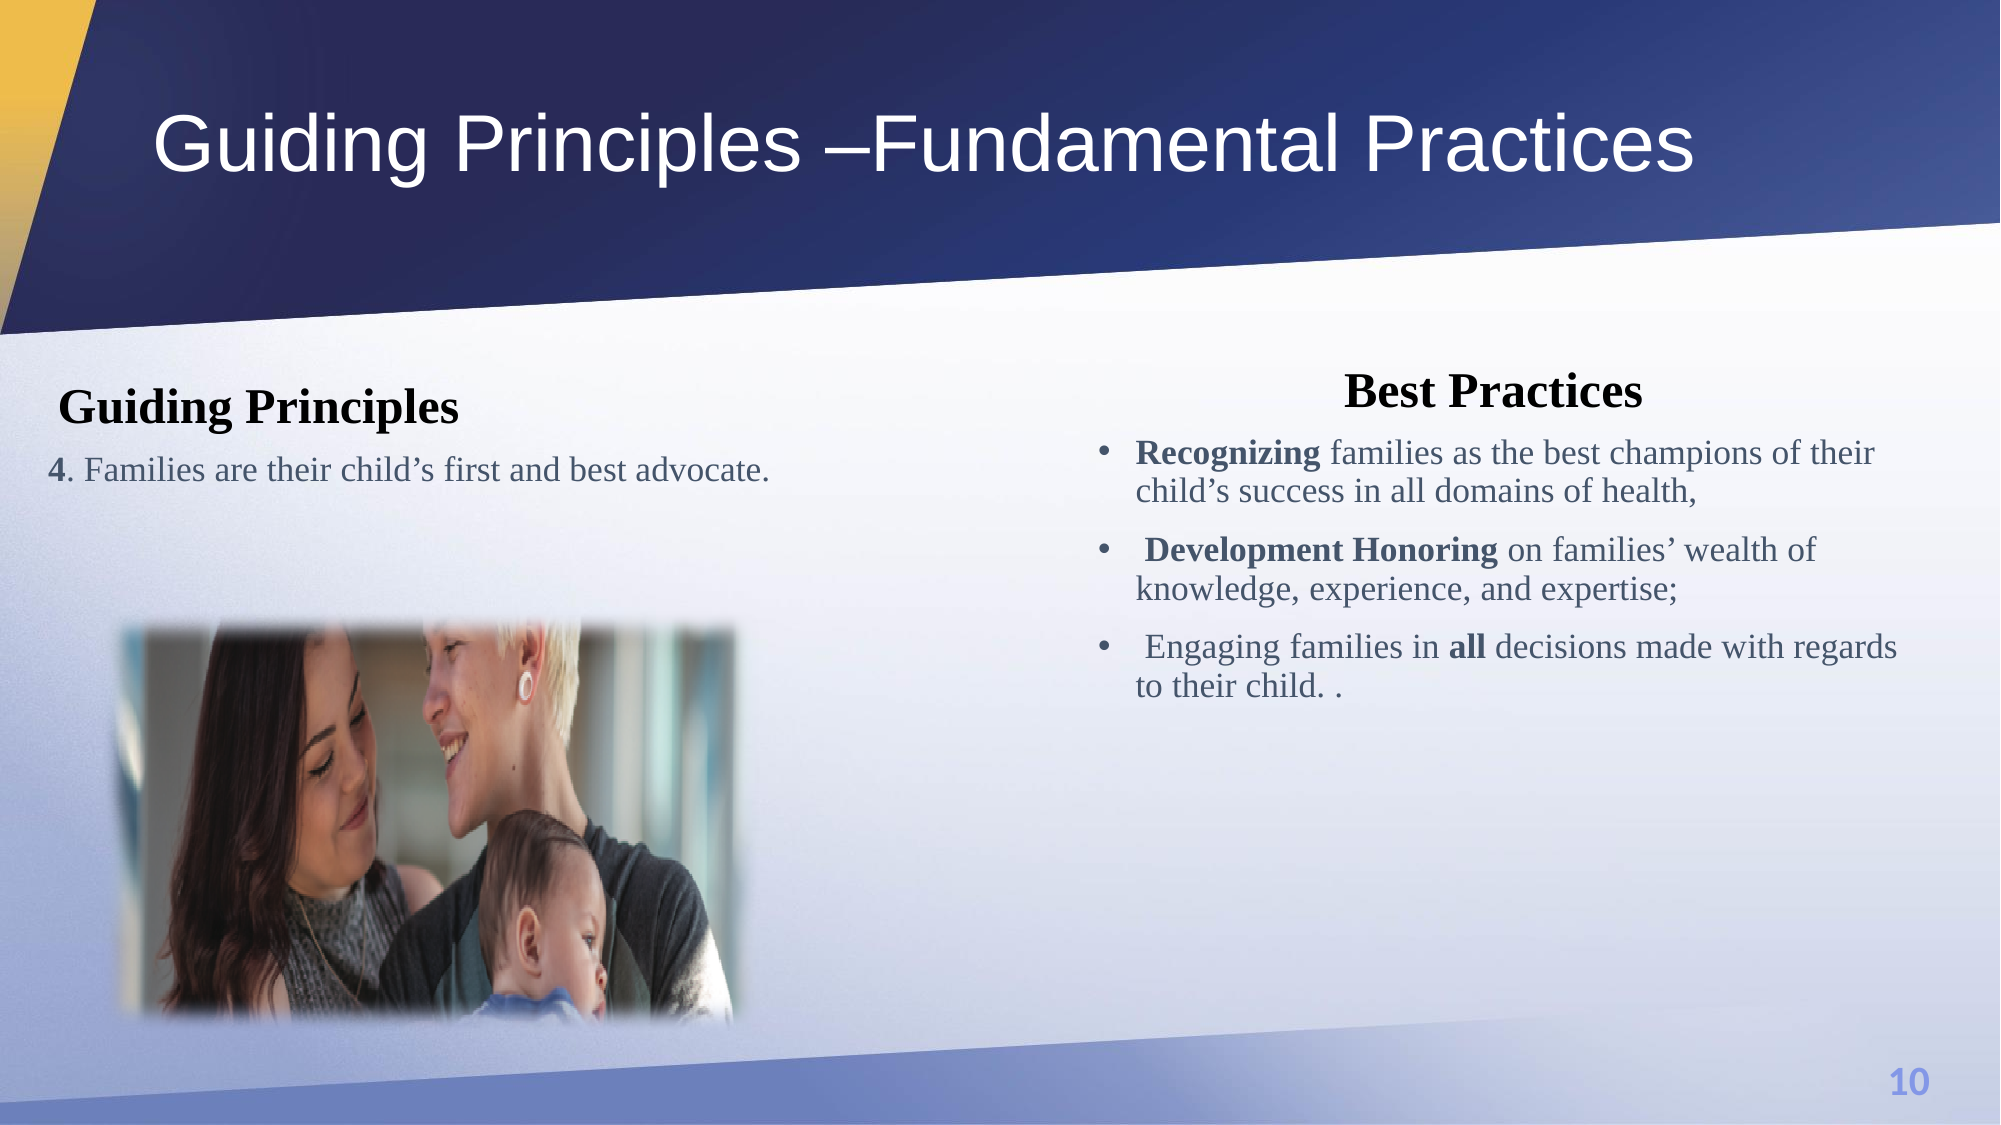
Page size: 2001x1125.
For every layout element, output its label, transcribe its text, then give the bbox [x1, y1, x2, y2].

picture [0, 0, 2000, 1125]
list Recognizing families as the best champions of their child’s success in all domains of health, Development Honoring on families’ wealth of knowledge, experience, and expertise; Engaging families in all decisions made with regards to their child. . [1083, 426, 1934, 996]
list 4. Families are their child’s first and best advocate. [14, 441, 1075, 862]
title Guiding Principles –Fundamental Practices [137, 59, 1863, 231]
list Guiding Principles [42, 330, 889, 441]
list Best Practices [1074, 314, 1925, 426]
